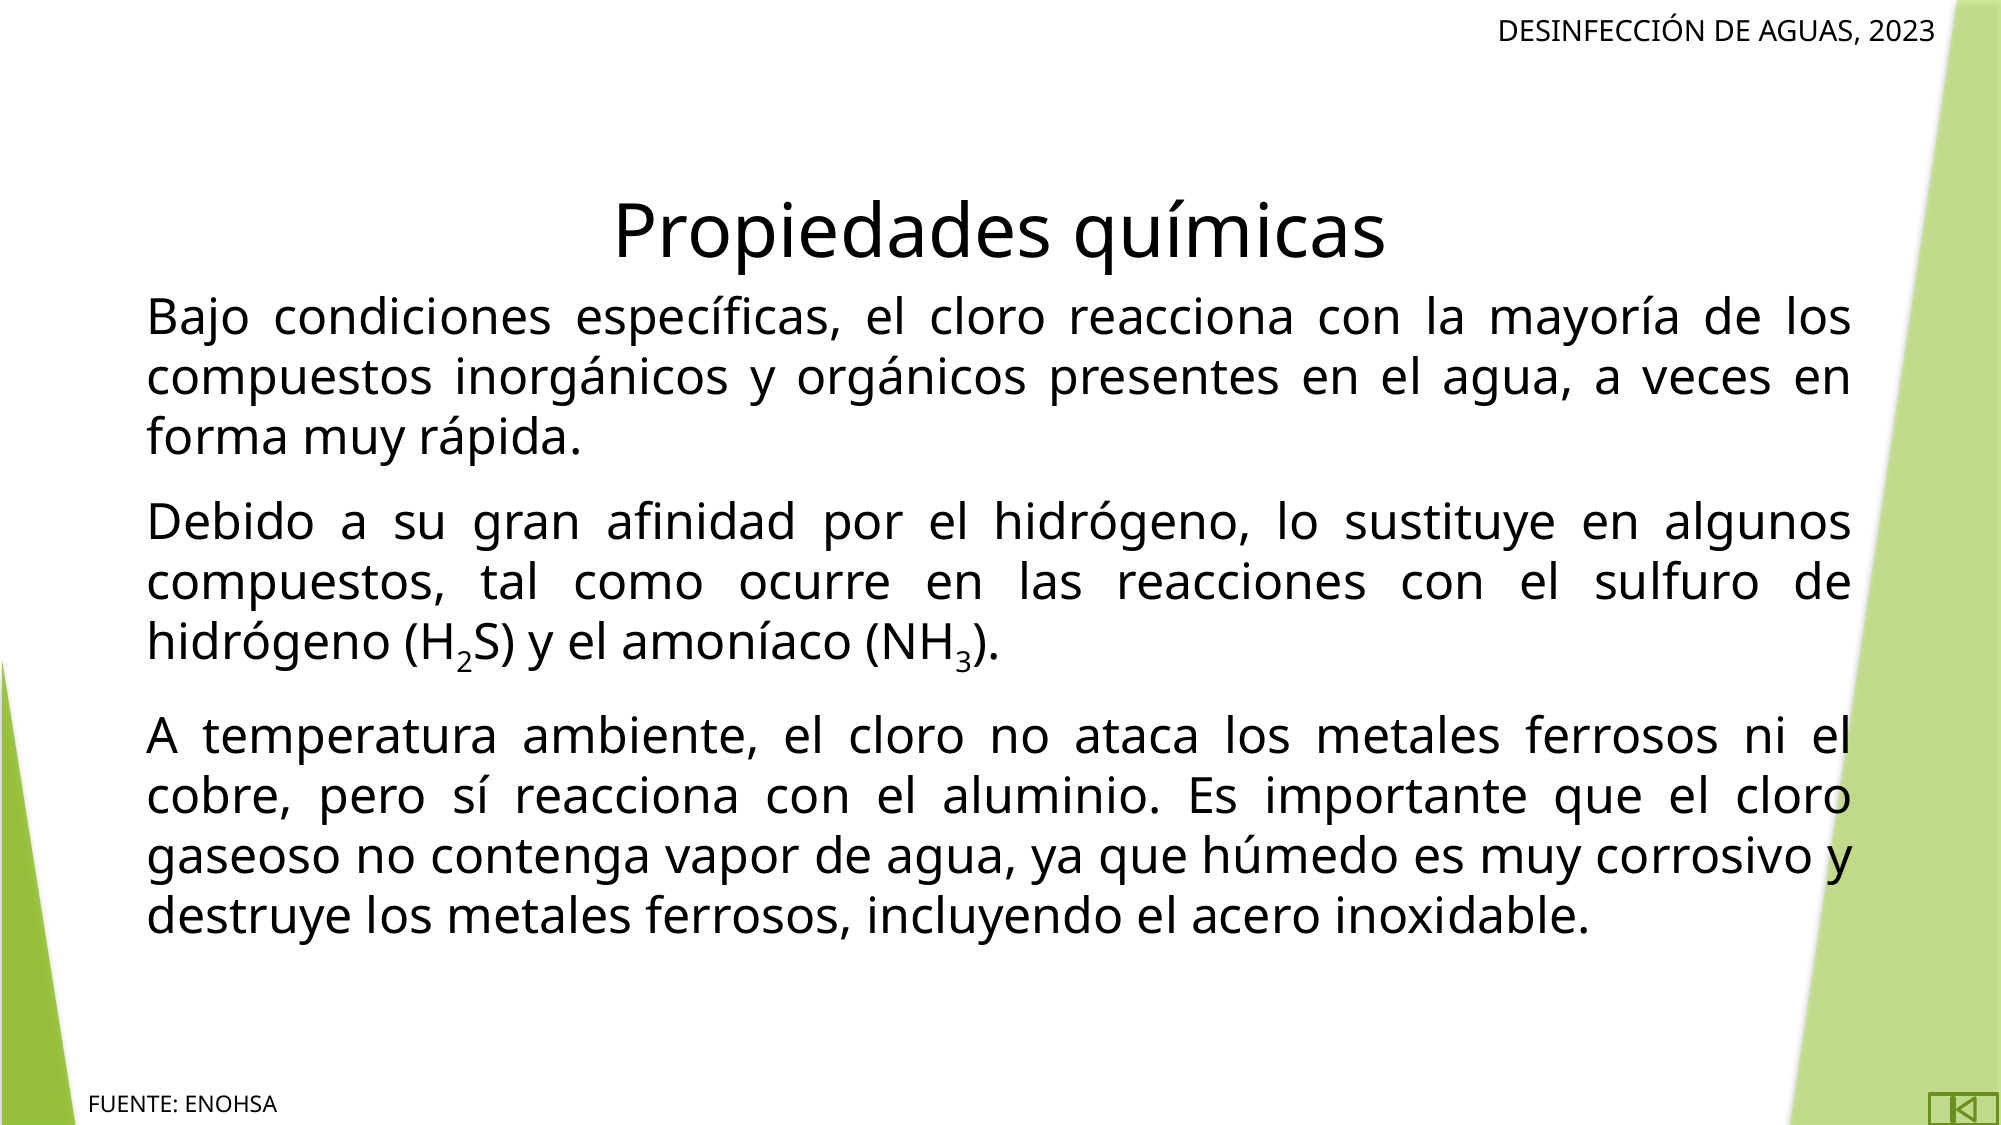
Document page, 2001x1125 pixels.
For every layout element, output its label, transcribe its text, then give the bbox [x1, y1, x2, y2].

text_box FUENTE: ENOHSA [73, 1082, 475, 1125]
text_box Propiedades químicas Bajo condiciones específicas, el cloro reacciona con la mayoría de los compuestos inorgánicos y orgánicos presentes en el agua, a veces en forma muy rápida. Debido a su gran afinidad por el hidrógeno, lo sustituye en algunos compuestos, tal como ocurre en las reacciones con el sulfuro de hidrógeno (H2S) y el amoníaco (NH3). A temperatura ambiente, el cloro no ataca los metales ferrosos ni el cobre, pero sí reacciona con el aluminio. Es importante que el cloro gaseoso no contenga vapor de agua, ya que húmedo es muy corrosivo y destruye los metales ferrosos, incluyendo el acero inoxidable. [131, 174, 1869, 951]
